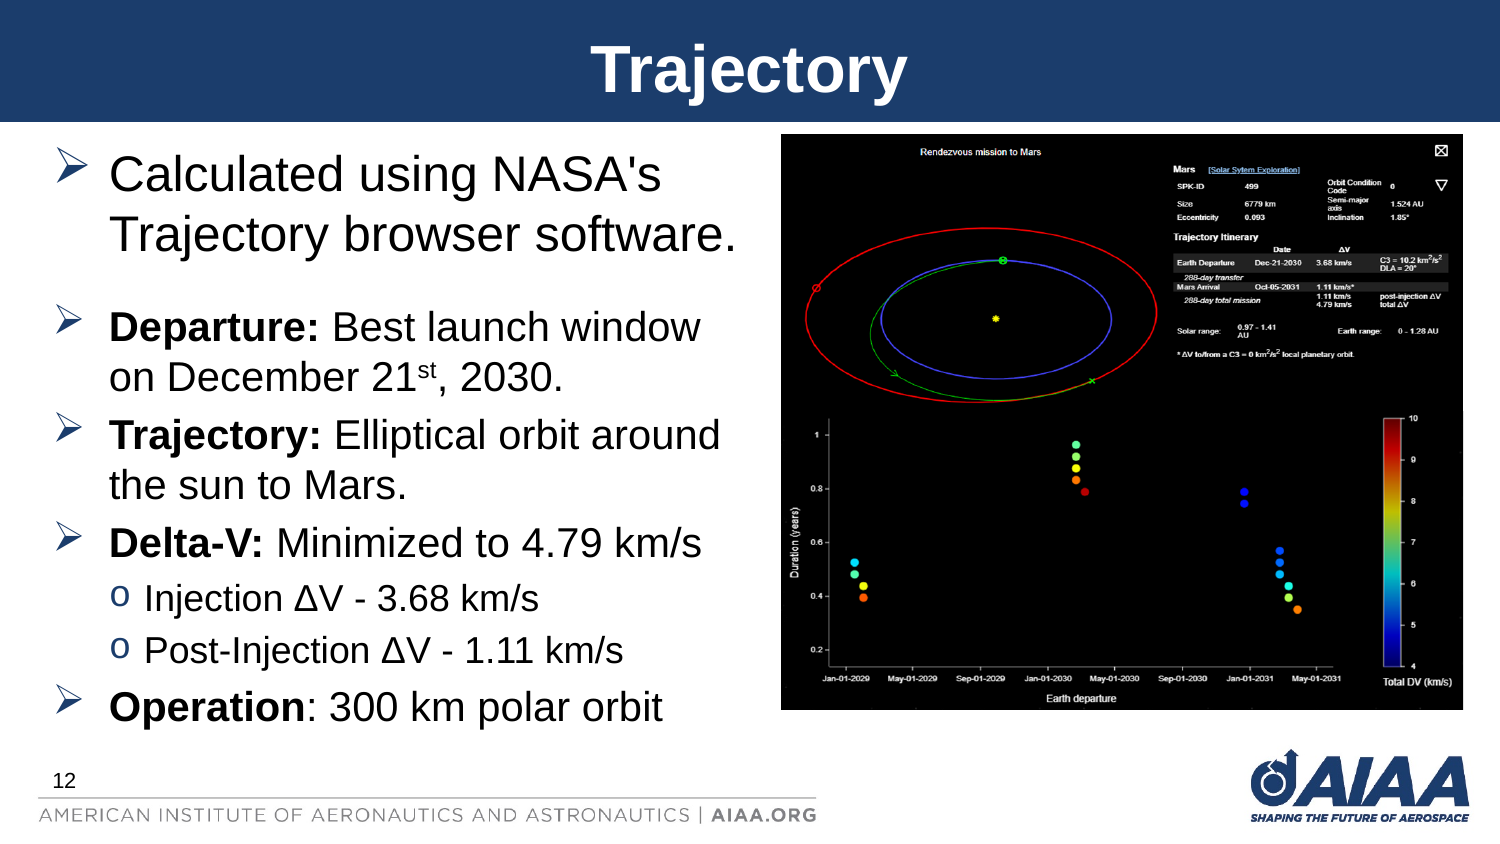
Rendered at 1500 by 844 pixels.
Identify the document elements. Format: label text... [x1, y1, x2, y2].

list Calculated using NASA's Trajectory browser software. Departure: Best launch window on December 21st, 2030. Trajectory: Elliptical orbit around the sun to Mars. Delta-V: Minimized to 4.79 km/s Injection ΔV - 3.68 km/s Post-Injection ΔV - 1.11 km/s Operation: 300 km polar orbit [37, 134, 772, 761]
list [780, 133, 1464, 413]
picture [0, 122, 1500, 844]
slide_number 12 [37, 759, 188, 788]
title Trajectory [37, 23, 1463, 109]
